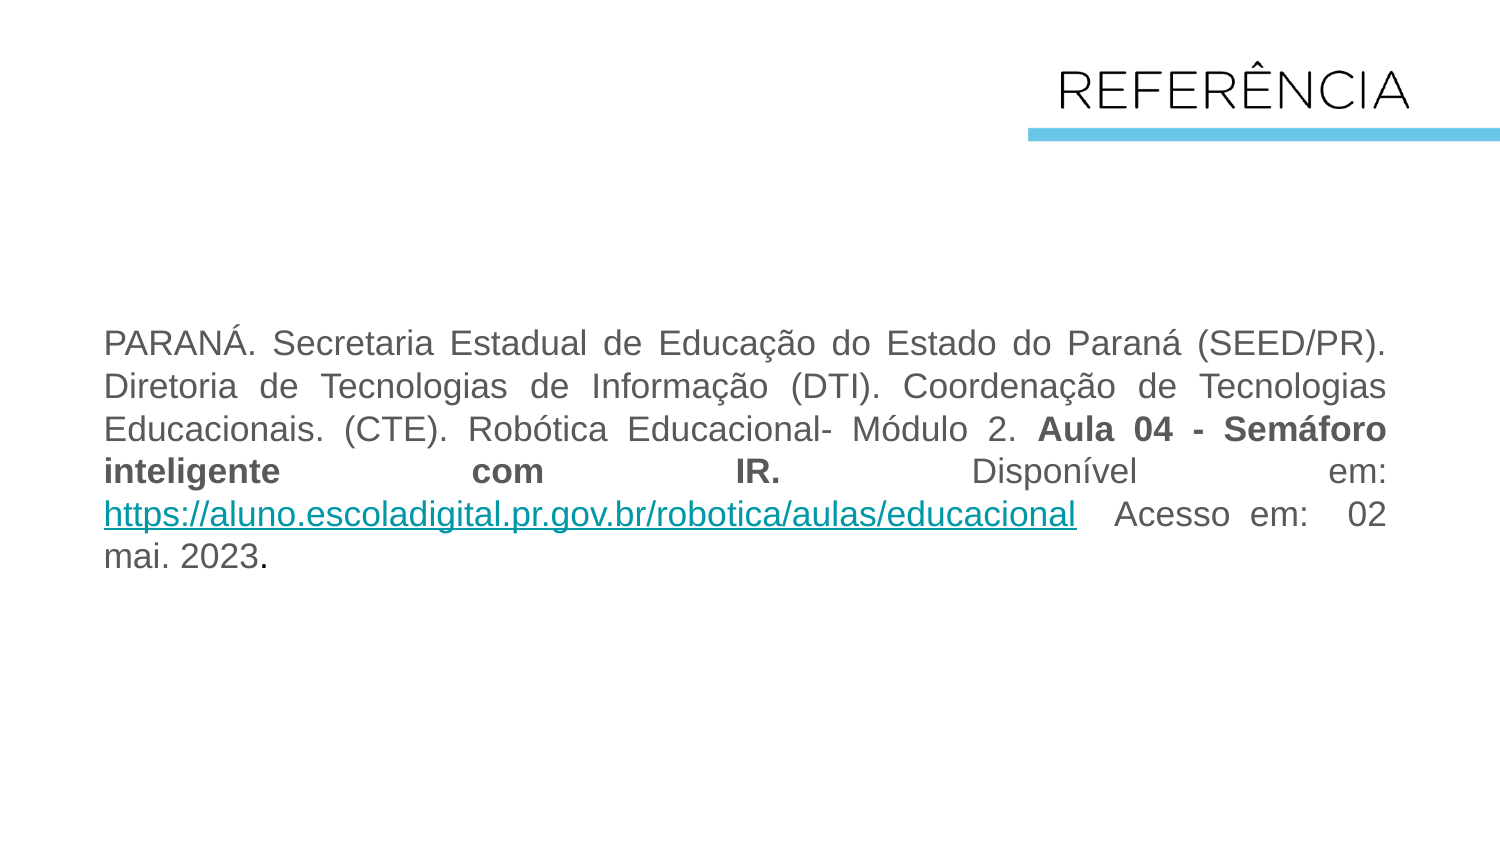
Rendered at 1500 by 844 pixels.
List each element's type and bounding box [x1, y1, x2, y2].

picture [74, 5, 1500, 800]
